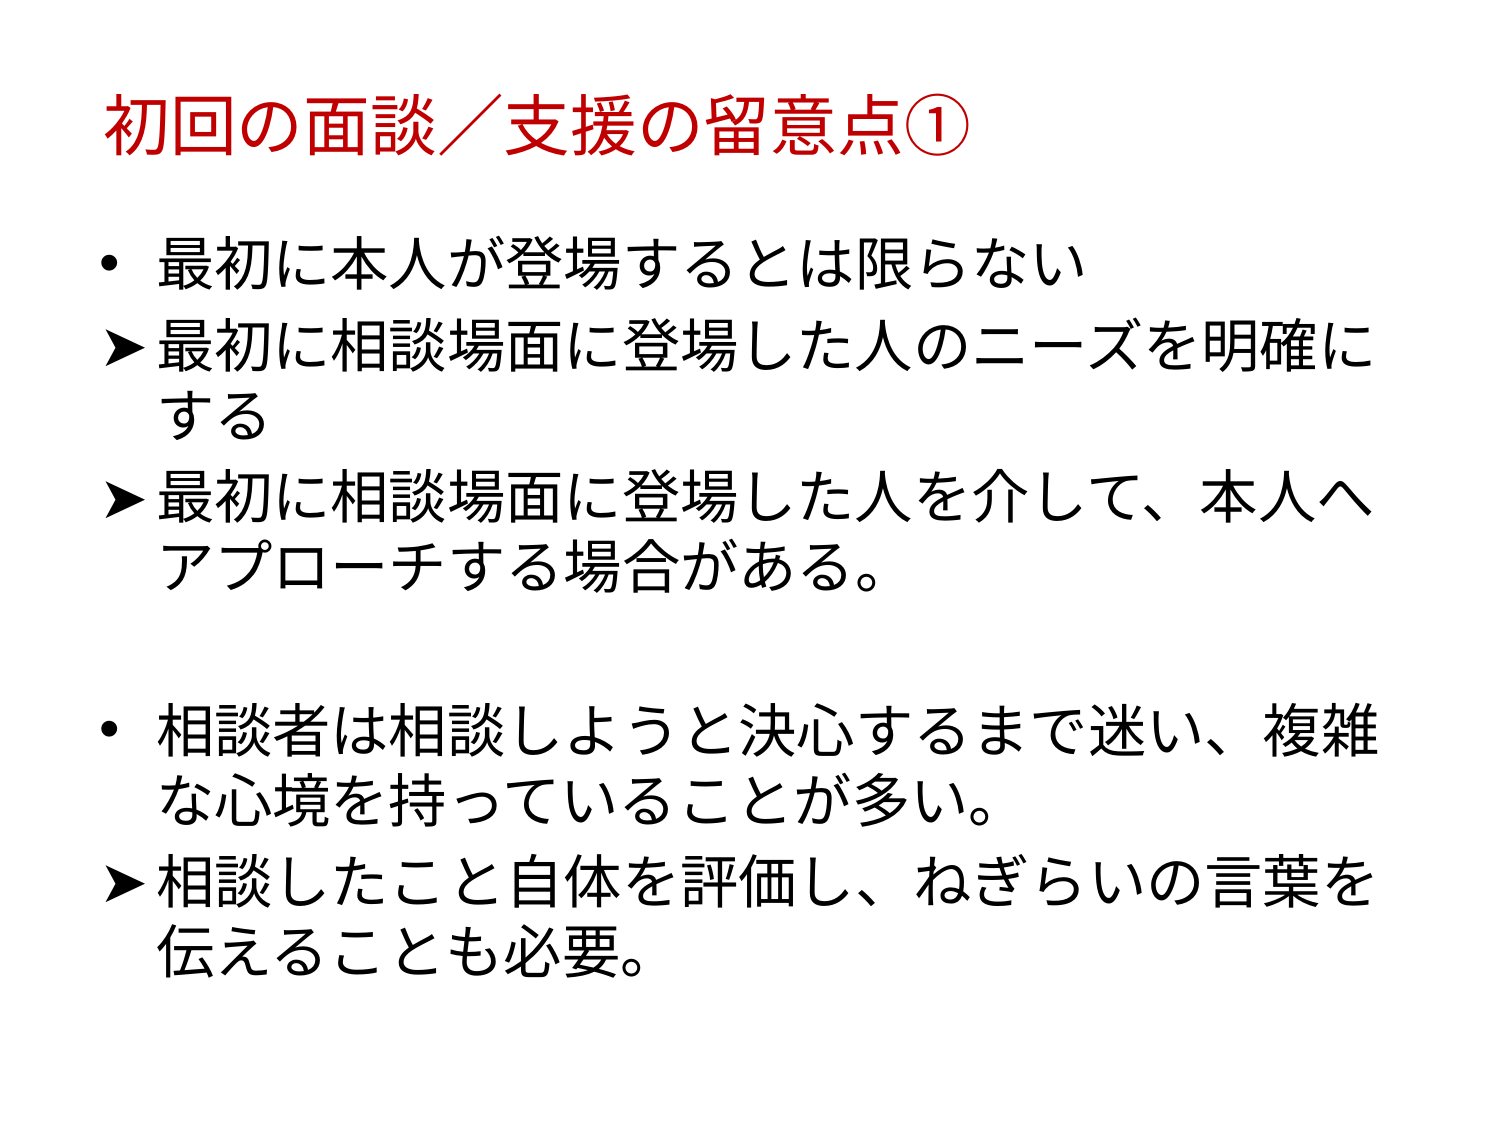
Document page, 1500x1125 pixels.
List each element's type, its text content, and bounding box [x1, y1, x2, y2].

text_box 最初に本人が登場するとは限らない 最初に相談場面に登場した人のニーズを明確にする 最初に相談場面に登場した人を介して、本人へアプローチする場合がある。 相談者は相談しようと決心するまで迷い、複雑な心境を持っていることが多い。 相談したこと自体を評価し、ねぎらいの言葉を伝えることも必要。 [85, 219, 1435, 1019]
text_box 初回の面談／支援の留意点① [88, 76, 1500, 172]
